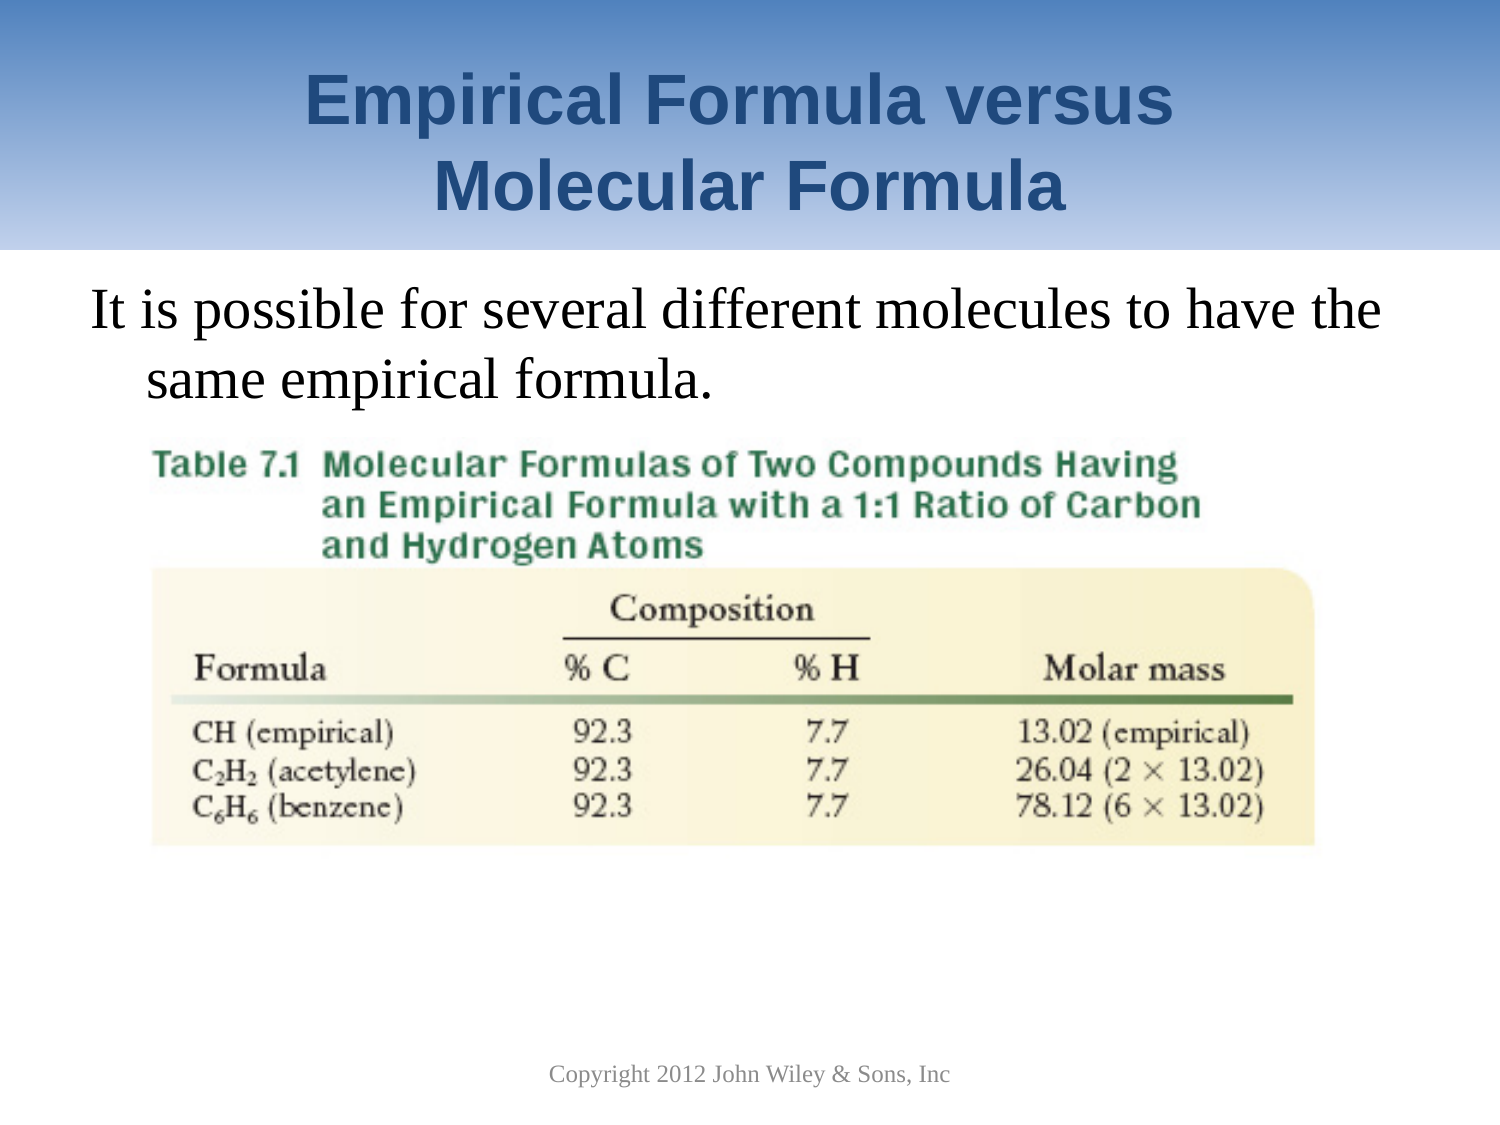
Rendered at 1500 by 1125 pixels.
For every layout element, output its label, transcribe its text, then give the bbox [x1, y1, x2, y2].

list It is possible for several different molecules to have the same empirical formula. [74, 262, 1426, 1006]
picture [112, 437, 1349, 876]
footer Copyright 2012 John Wiley & Sons, Inc [512, 1042, 988, 1103]
title Empirical Formula versus Molecular Formula [74, 44, 1426, 233]
